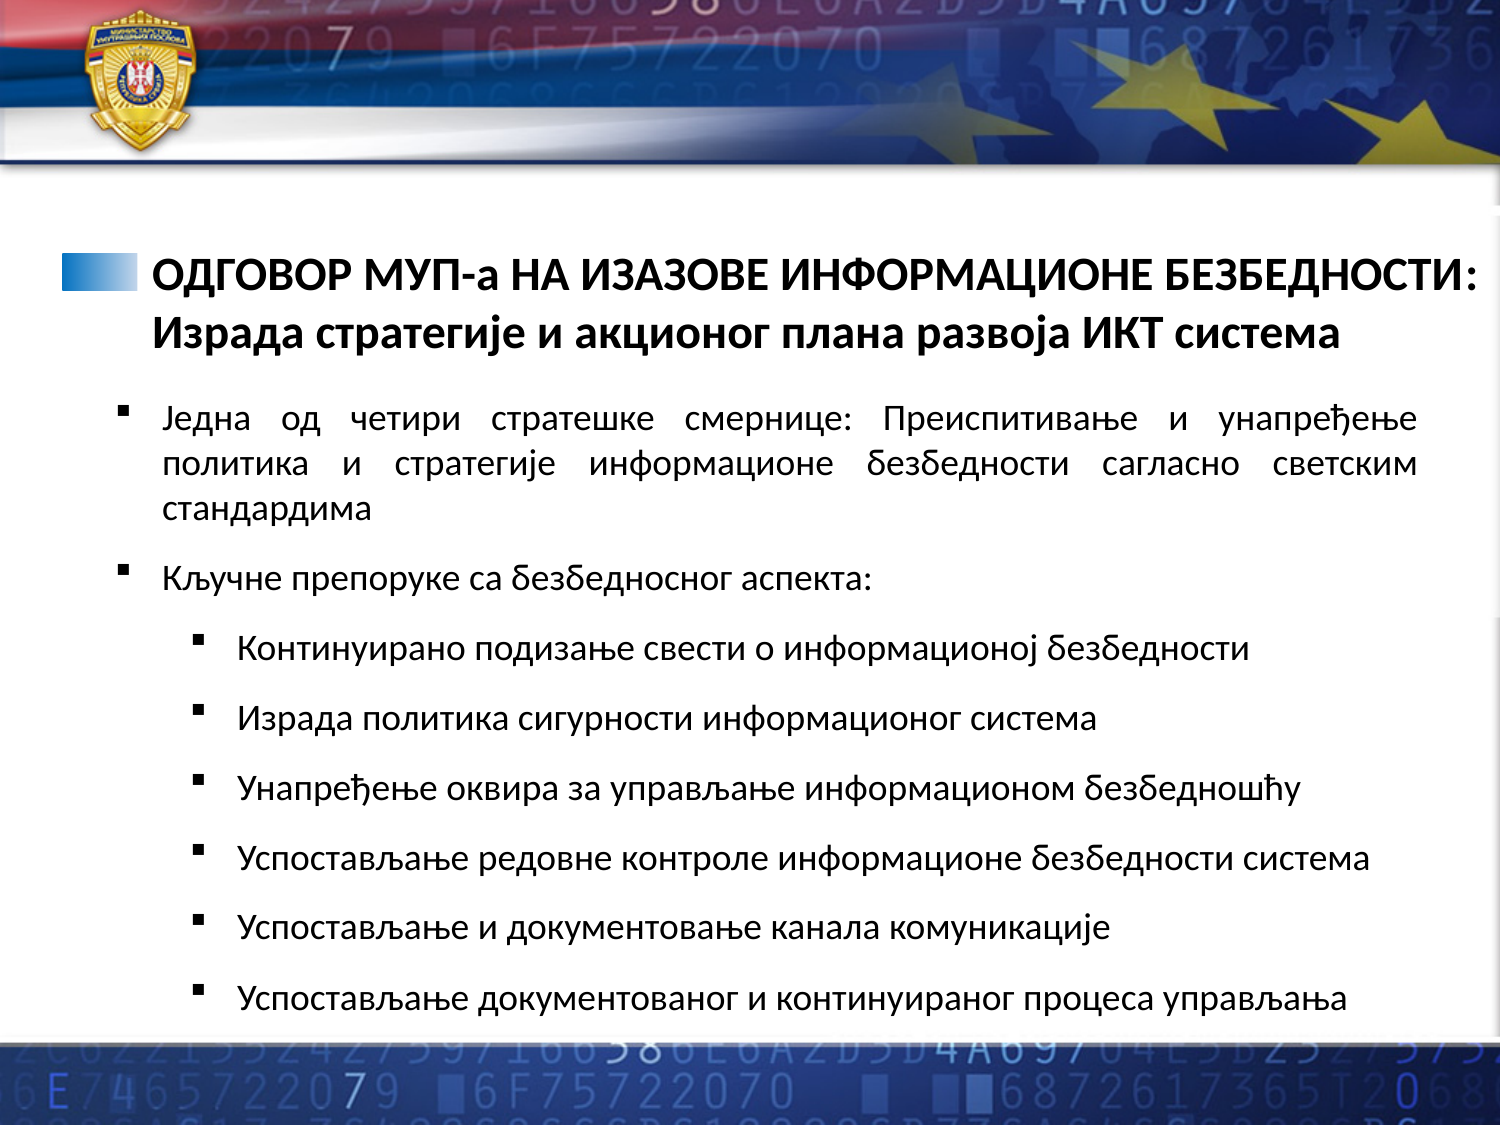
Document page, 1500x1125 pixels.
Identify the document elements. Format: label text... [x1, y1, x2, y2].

picture [0, 0, 1500, 1125]
text_box Једна од четири стратешке смернице: Преиспитивање и унапређење политика и стратегије информационе безбедности сагласно светским стандардима Кључне препоруке са безбедносног аспекта: Континуирано подизање свести о информационој безбедности Израда политика сигурности информационог система Унапређење оквира за управљање информационом безбедношћу Успостављање редовне контроле информационе безбедности система Успостављање и документовање канала комуникације Успостављање документованог и континуираног процеса управљања [100, 385, 1434, 1025]
text_box ОДГОВОР МУП-а НА ИЗАЗОВЕ ИНФОРМАЦИОНЕ БЕЗБЕДНОСТИ: Израда стратегије и акционог плана развоја ИКТ система [137, 235, 1500, 366]
text_box [60, 251, 139, 293]
